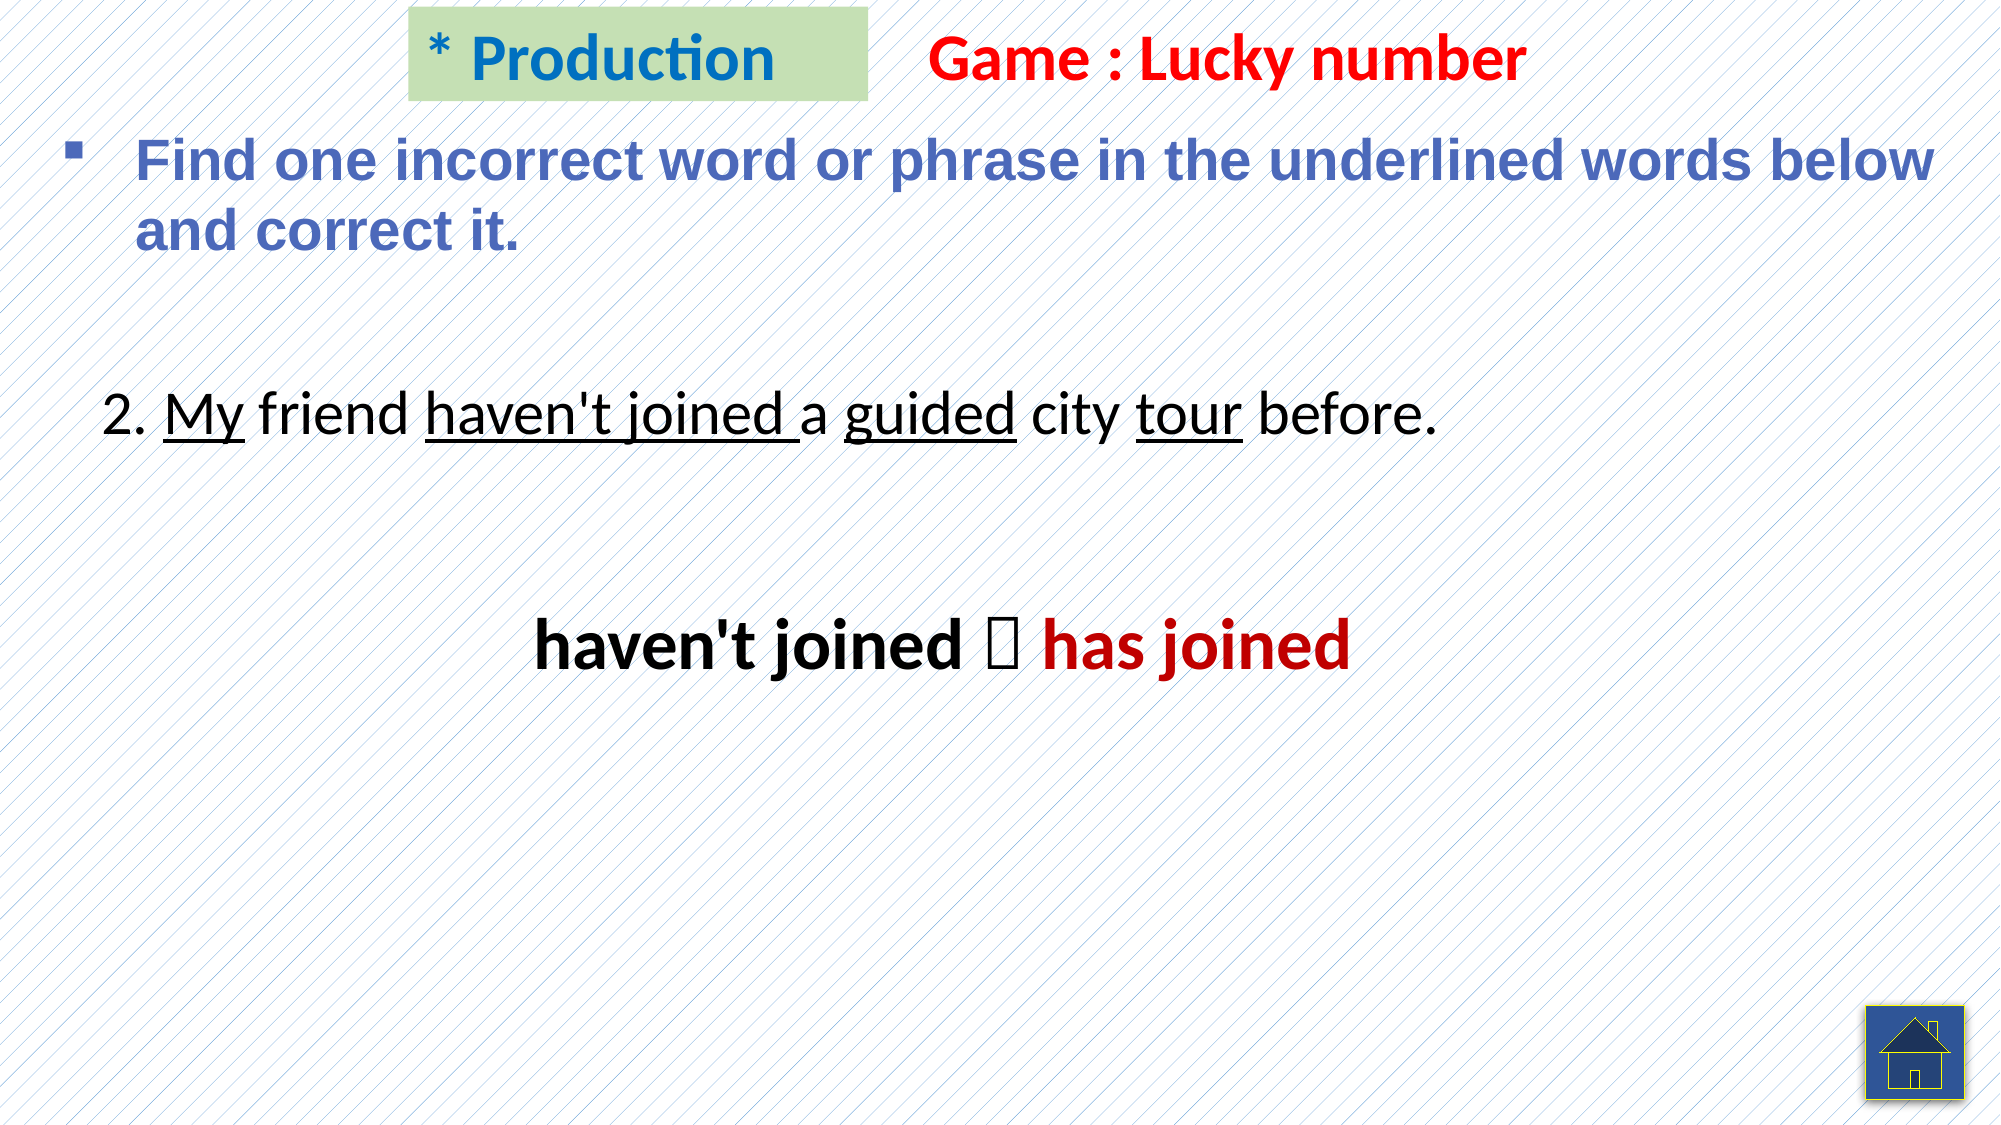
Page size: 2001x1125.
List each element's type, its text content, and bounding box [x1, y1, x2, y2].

text_box haven't joined  has joined [518, 588, 1386, 692]
text_box [1865, 1005, 1965, 1100]
text_box Find one incorrect word or phrase in the underlined words below and correct it. [45, 115, 1985, 270]
text_box 2. My friend haven't joined a guided city tour before. [86, 327, 1890, 455]
text_box * Production [408, 6, 869, 102]
text_box Game : Lucky number [913, 6, 1692, 102]
